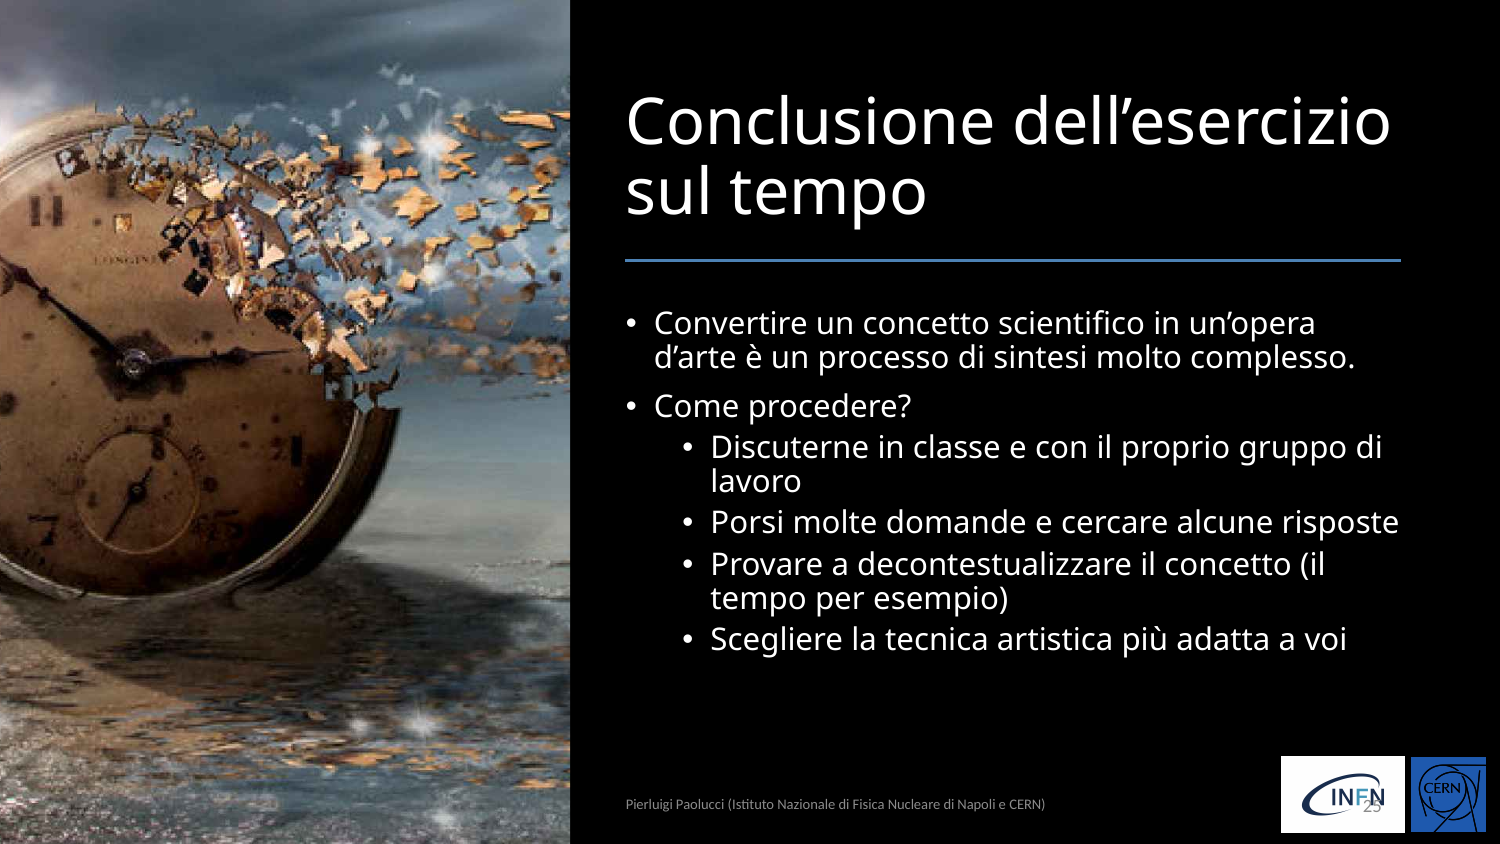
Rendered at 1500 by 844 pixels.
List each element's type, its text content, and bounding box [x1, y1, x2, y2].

footer Pierluigi Paolucci (Istituto Nazionale di Fisica Nucleare di Napoli e CERN) [610, 782, 1121, 827]
picture [1411, 757, 1486, 832]
picture [1281, 766, 1405, 833]
picture [0, 0, 571, 844]
slide_number 25 [1250, 782, 1397, 827]
list Convertire un concetto scientifico in un’opera d’arte è un processo di sintesi molto complesso. Come procedere? Discuterne in classe e con il proprio gruppo di lavoro Porsi molte domande e cercare alcune risposte Provare a decontestualizzare il concetto (il tempo per esempio) Scegliere la tecnica artistica più adatta a voi [610, 300, 1422, 766]
title Conclusione dell’esercizio sul tempo [610, 77, 1422, 236]
